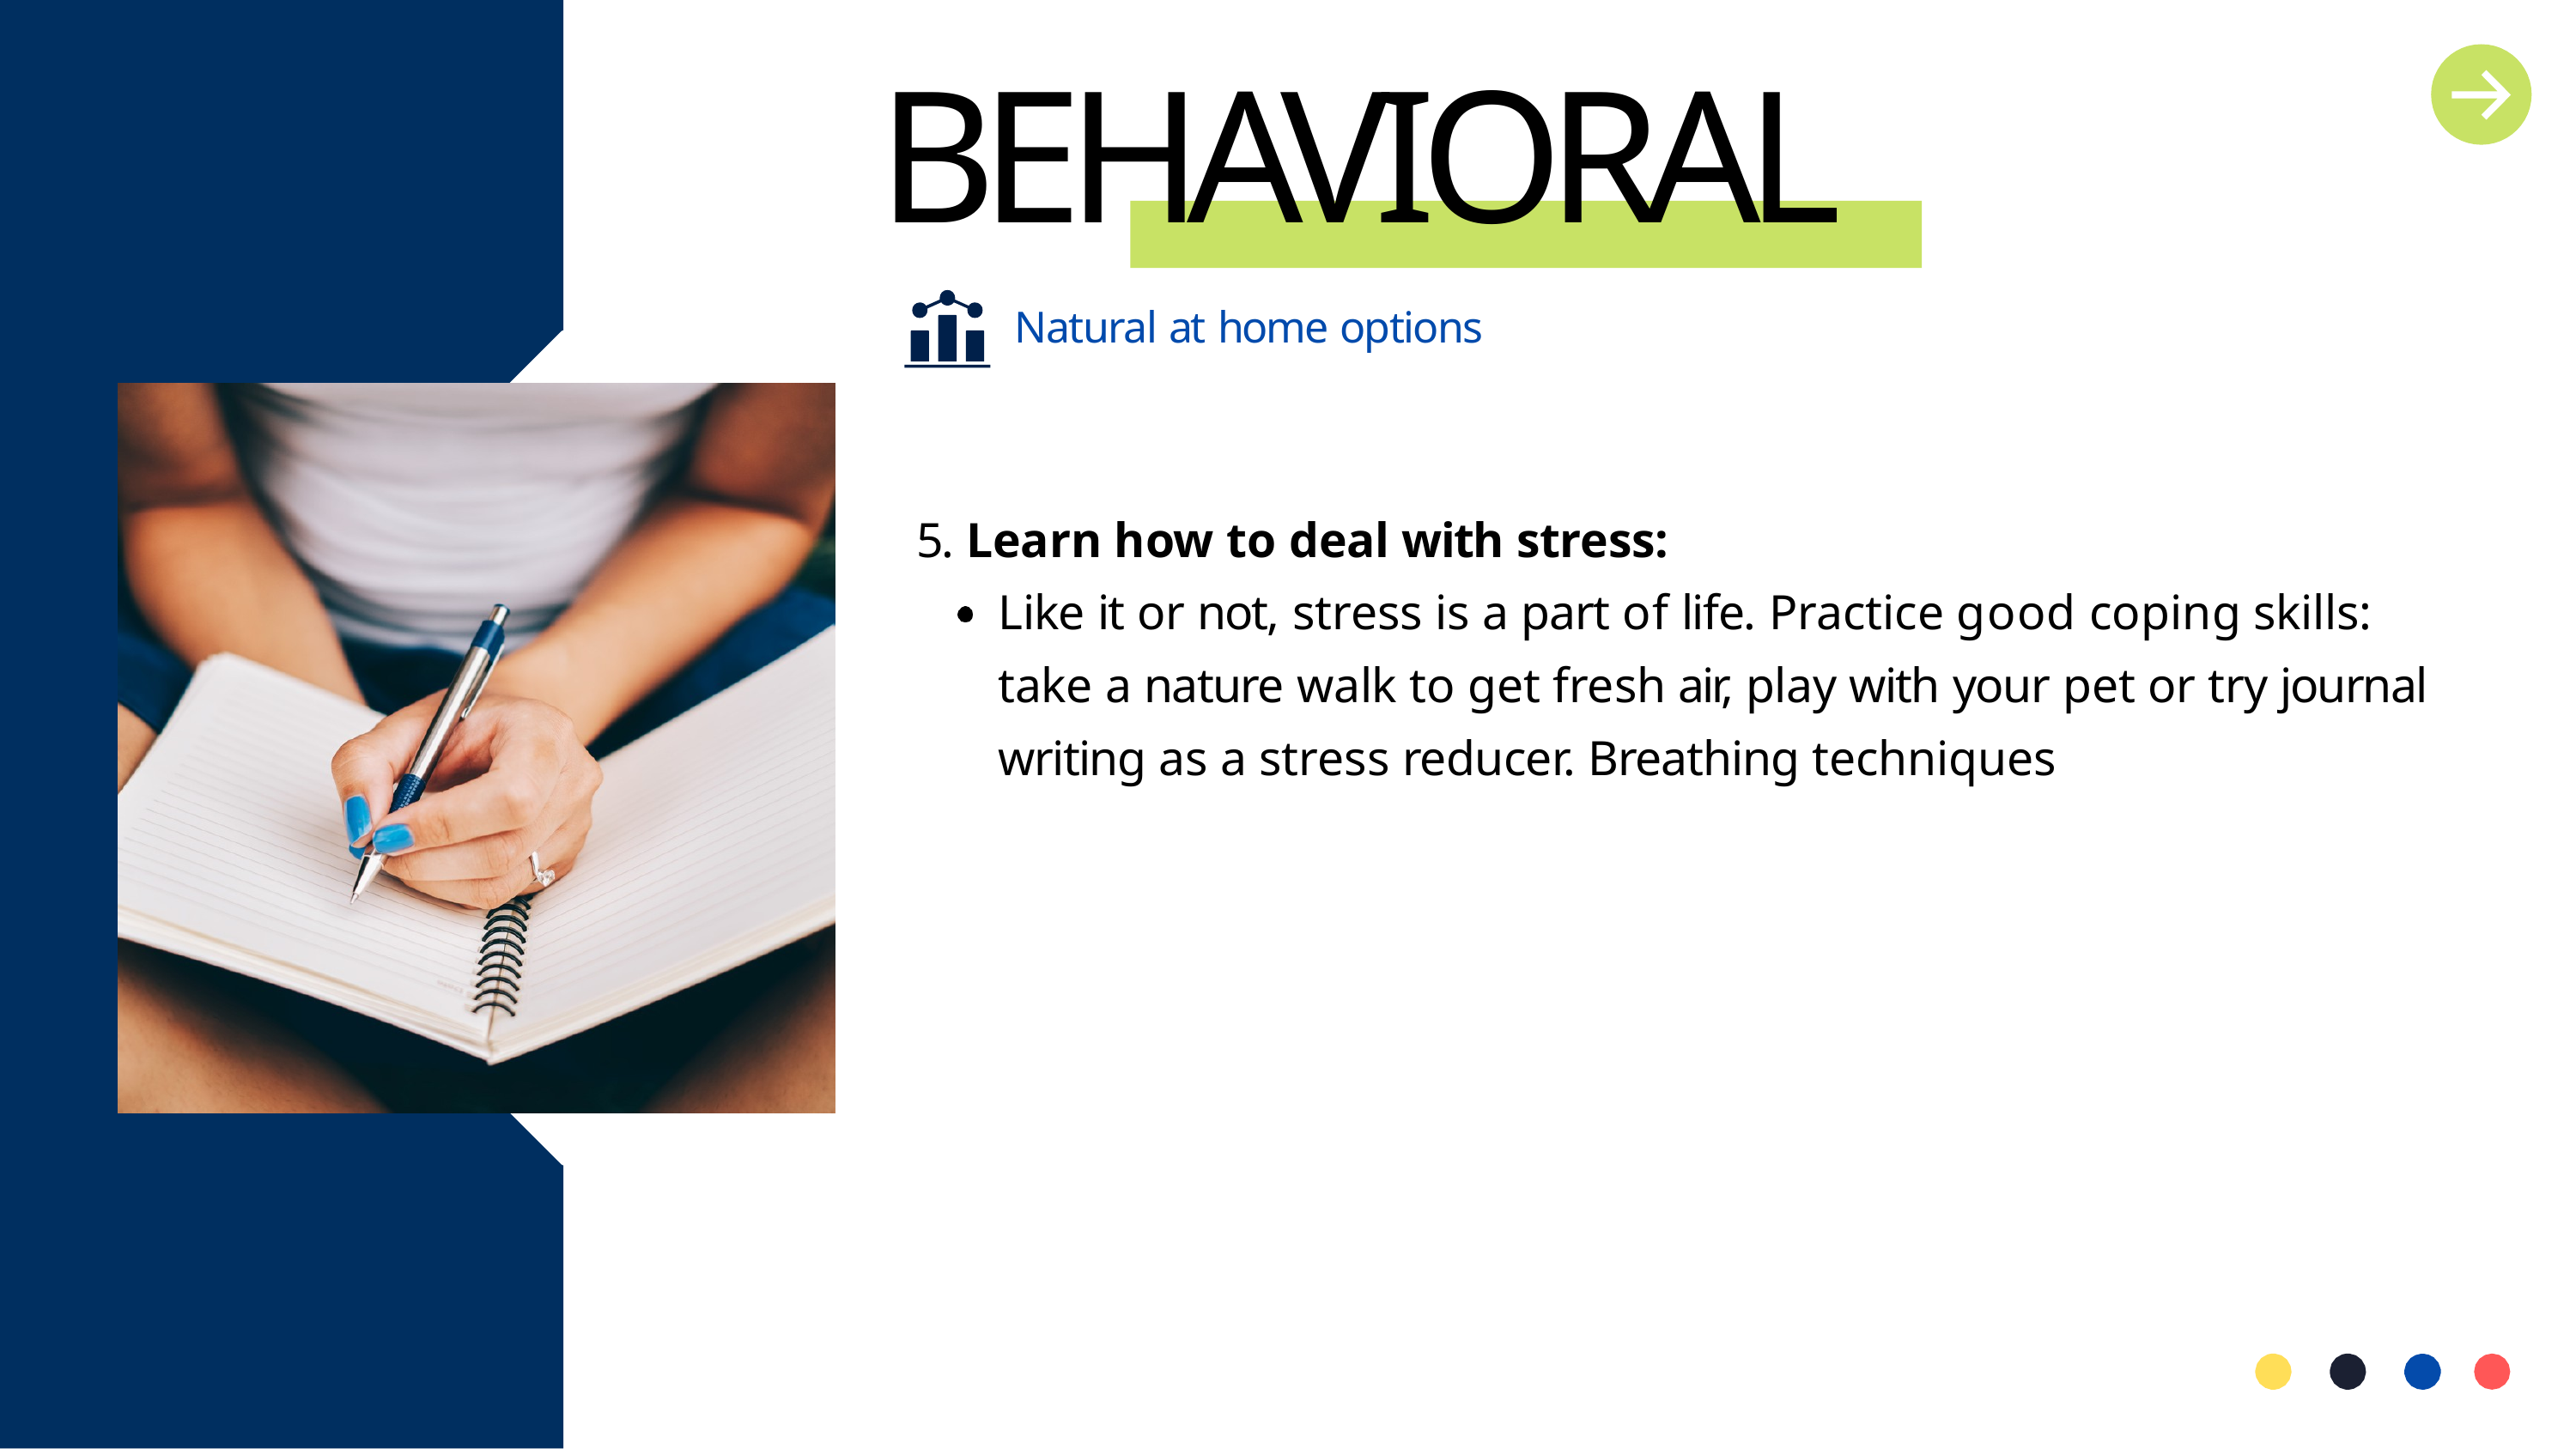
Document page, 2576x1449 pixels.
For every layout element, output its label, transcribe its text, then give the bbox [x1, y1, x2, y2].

title BEHAVIORAL [876, 39, 2074, 282]
text_box [904, 364, 991, 368]
text_box [912, 289, 983, 318]
text_box [2255, 1353, 2292, 1390]
text_box [938, 314, 957, 362]
text_box [965, 330, 985, 362]
text_box [2404, 1354, 2441, 1390]
text_box Natural at home options [1012, 298, 1545, 352]
picture [957, 605, 974, 622]
text_box [2474, 1353, 2511, 1390]
text_box [910, 330, 929, 362]
list 5. Learn how to deal with stress: Like it or not, stress is a part of life. Practice good coping skills: take a nature walk to get fresh air, play with your pet or try journal writing as a stress reducer. Breathing techniques [914, 492, 2471, 1337]
picture [118, 382, 835, 1113]
text_box [2431, 44, 2532, 145]
text_box [2451, 70, 2512, 120]
text_box [2330, 1353, 2366, 1390]
